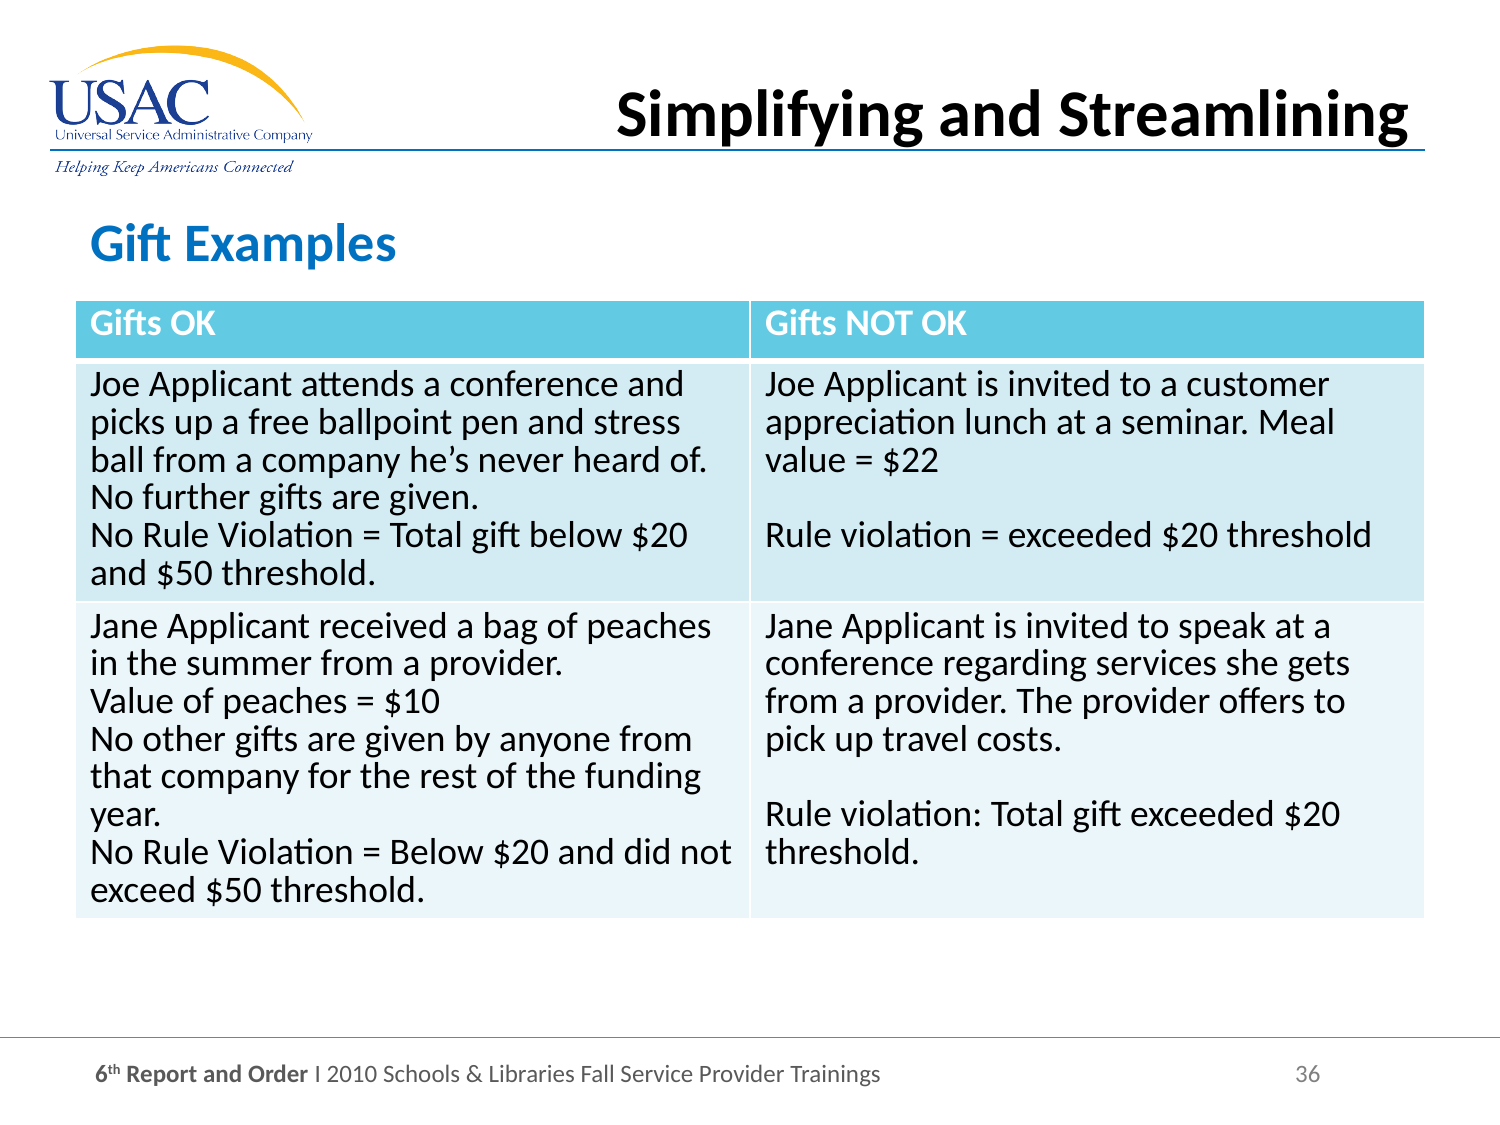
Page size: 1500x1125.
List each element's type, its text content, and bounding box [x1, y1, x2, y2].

list Gift Examples [75, 200, 1425, 300]
list Simplifying and Streamlining [549, 62, 1425, 150]
table_cell Joe Applicant attends a conference and picks up a free ballpoint pen and stress ball from a company he’s never heard of. No further gifts are given. No Rule Violation = Total gift below $20 and $50 threshold. [76, 364, 749, 601]
table_header Gifts NOT OK [751, 301, 1424, 358]
table_cell Jane Applicant is invited to speak at a conference regarding services she gets from a provider. The provider offers to pick up travel costs. Rule violation: Total gift exceeded $20 threshold. [751, 603, 1424, 918]
table_cell Joe Applicant is invited to a customer appreciation lunch at a seminar. Meal value = $22 Rule violation = exceeded $20 threshold [751, 364, 1424, 601]
table_cell Jane Applicant received a bag of peaches in the summer from a provider. Value of peaches = $10 No other gifts are given by anyone from that company for the rest of the funding year. No Rule Violation = Below $20 and did not exceed $50 threshold. [76, 603, 749, 918]
table_header Gifts OK [76, 301, 749, 358]
picture [24, 37, 348, 200]
